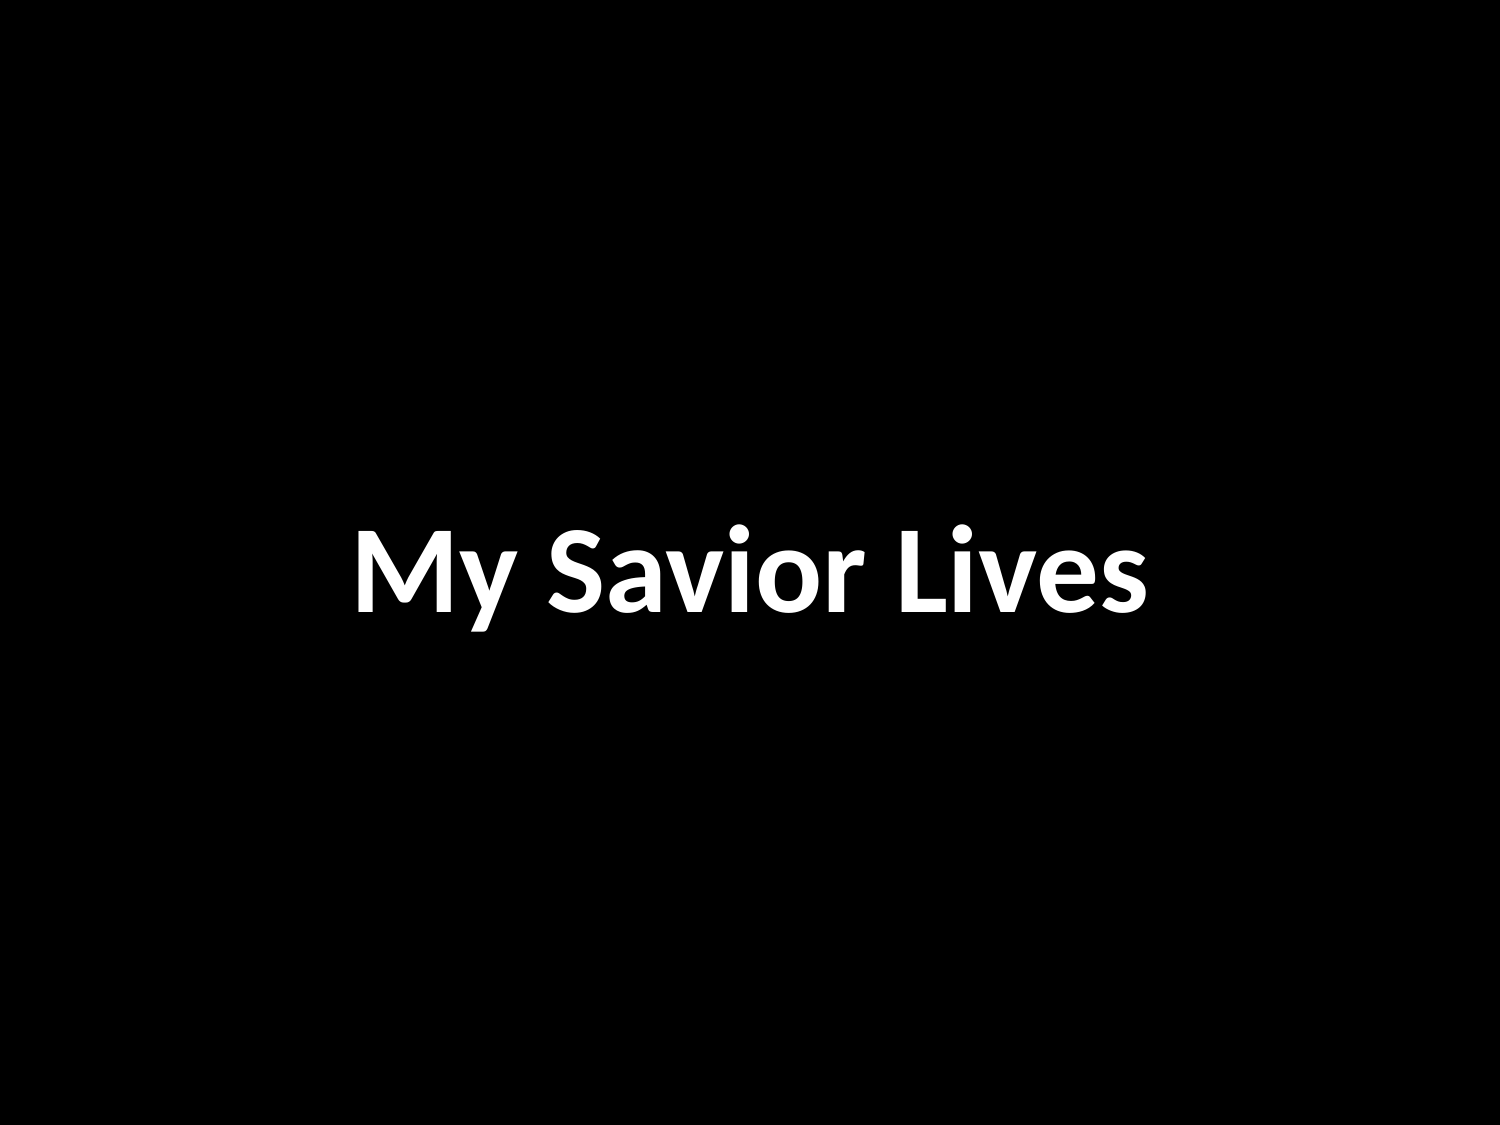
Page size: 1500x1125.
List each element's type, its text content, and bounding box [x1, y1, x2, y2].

title My Savior Lives [50, 0, 1450, 1125]
